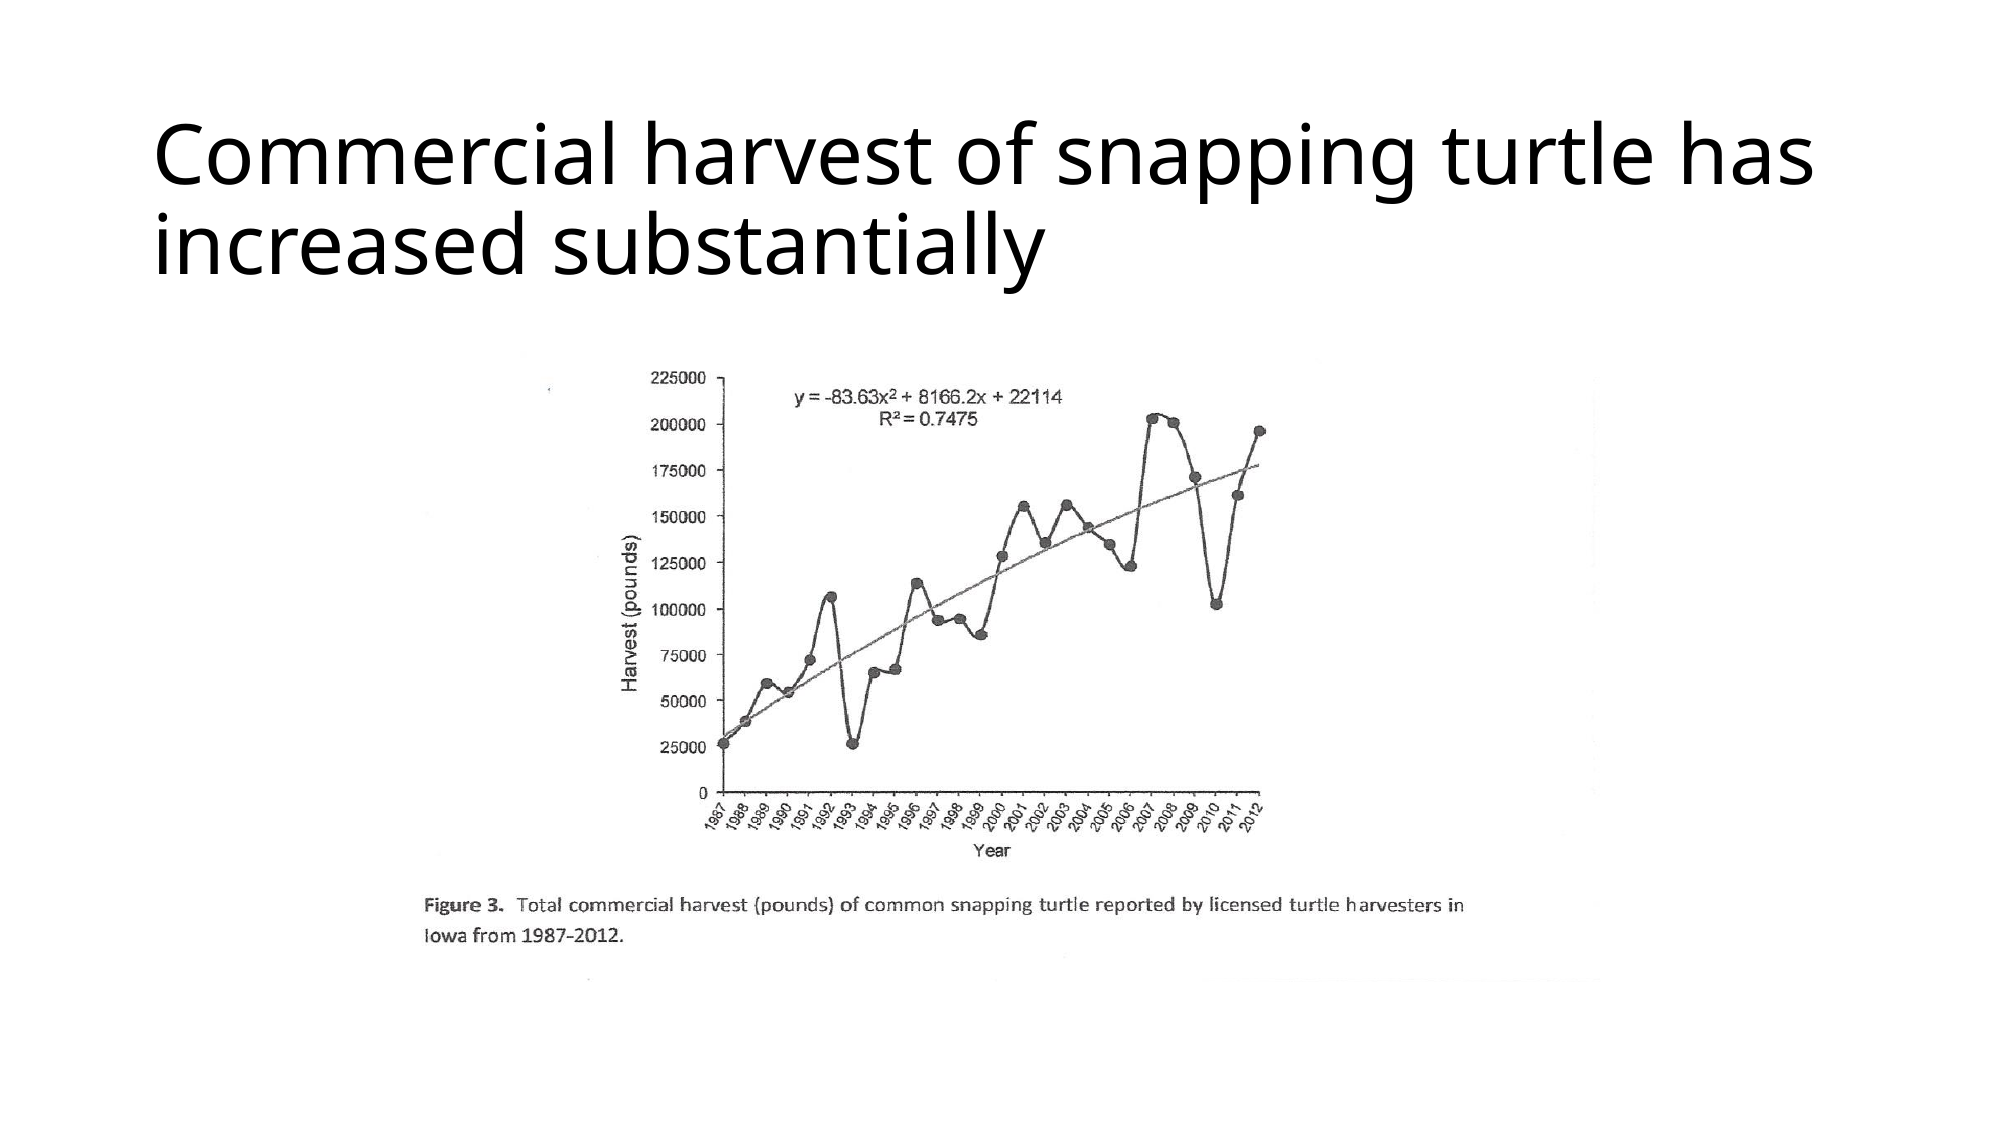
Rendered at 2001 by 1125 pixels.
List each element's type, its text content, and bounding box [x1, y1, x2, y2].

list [418, 320, 1601, 982]
title Commercial harvest of snapping turtle has increased substantially [137, 59, 1863, 346]
